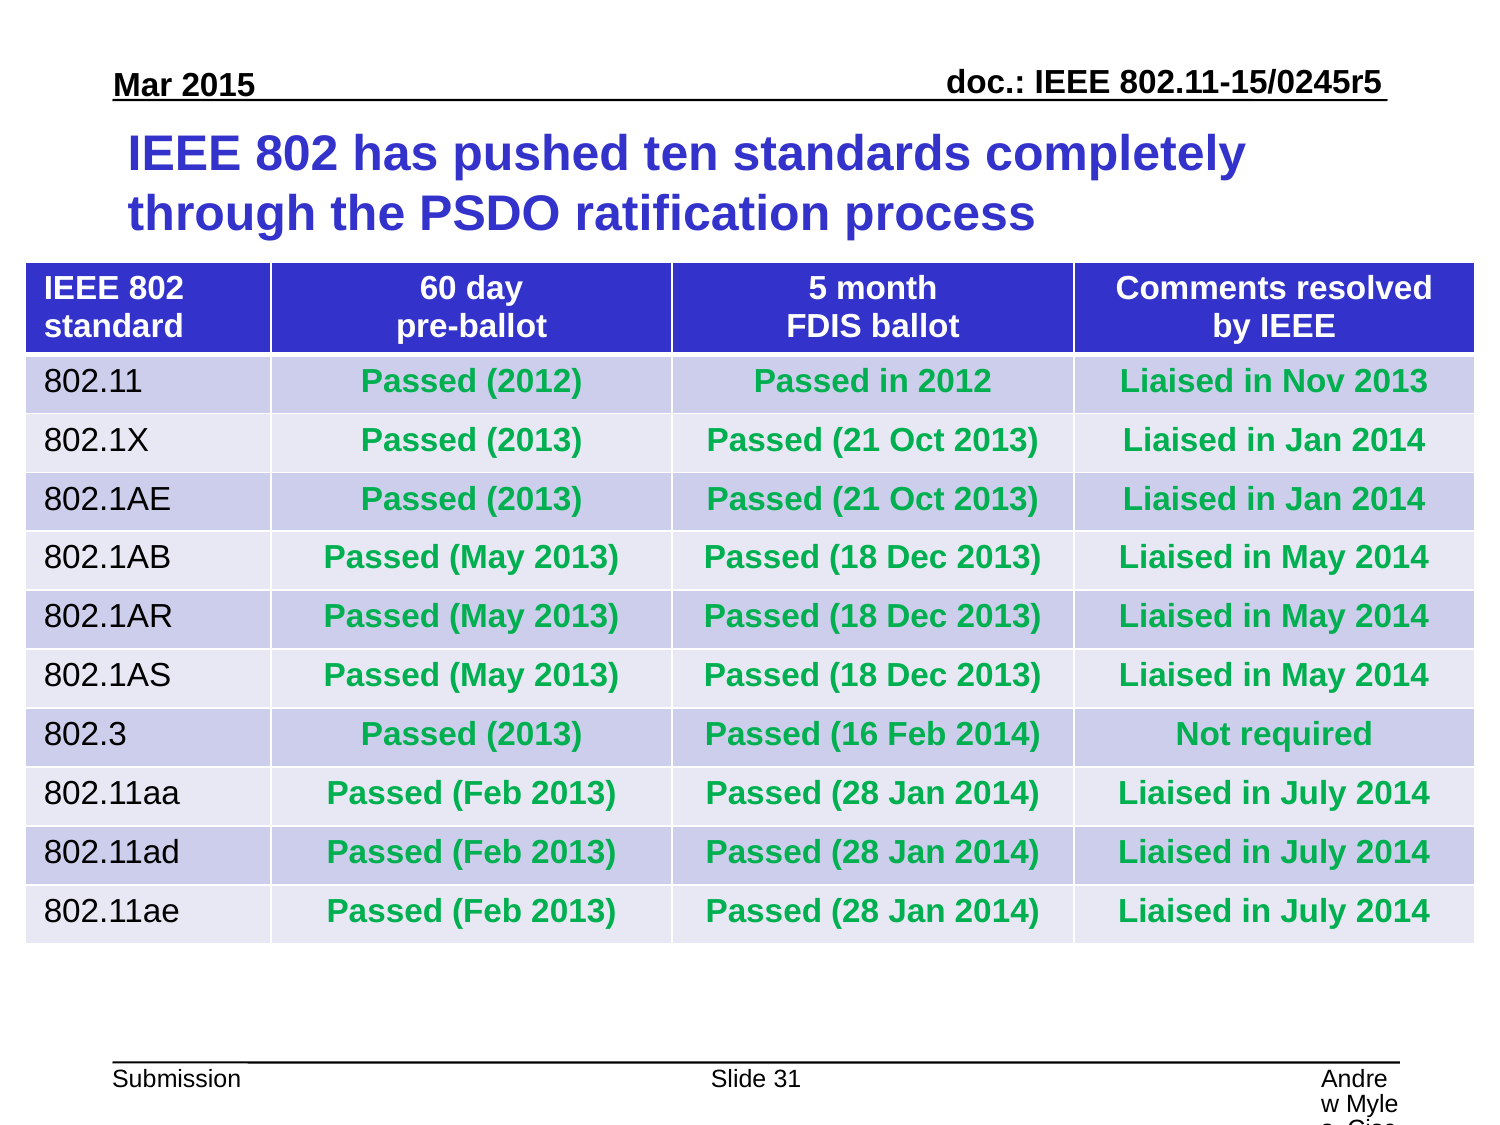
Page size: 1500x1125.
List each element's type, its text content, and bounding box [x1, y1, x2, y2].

table_cell 802.11ad [26, 827, 270, 884]
title IEEE 802 has pushed ten standards completely through the PSDO ratification process [112, 112, 1388, 262]
table_cell Passed (28 Jan 2014) [673, 768, 1073, 825]
table_cell Passed (28 Jan 2014) [673, 827, 1073, 884]
table_cell 802.1X [26, 414, 270, 472]
table_cell Liaised in July 2014 [1075, 768, 1474, 825]
table_cell Passed (2012) [272, 357, 671, 413]
table_cell Liaised in July 2014 [1075, 827, 1474, 884]
table_cell Passed (Feb 2013) [272, 768, 671, 825]
table_cell Passed (18 Dec 2013) [673, 591, 1073, 648]
table_cell Passed (2013) [272, 473, 671, 530]
table_cell Passed (May 2013) [272, 650, 671, 707]
table_cell Passed (28 Jan 2014) [673, 886, 1073, 943]
table_cell Passed (16 Feb 2014) [673, 709, 1073, 766]
footer Andrew Myles, Cisco [1320, 1061, 1402, 1093]
table_cell Passed in 2012 [673, 357, 1073, 413]
table_cell Passed (2013) [272, 414, 671, 472]
table_header 5 month FDIS ballot [673, 263, 1073, 352]
table_cell Liaised in May 2014 [1075, 532, 1474, 589]
table_cell 802.1AB [26, 532, 270, 589]
table_cell Passed (2013) [272, 709, 671, 766]
table_cell Liaised in Jan 2014 [1075, 473, 1474, 530]
table_cell 802.1AS [26, 650, 270, 707]
table_header 60 day pre-ballot [272, 263, 671, 352]
table_cell Passed (21 Oct 2013) [673, 473, 1073, 530]
table_cell 802.1AR [26, 591, 270, 648]
table_header Comments resolved by IEEE [1075, 263, 1474, 352]
slide_number Slide 31 [709, 1061, 803, 1093]
table_cell Liaised in May 2014 [1075, 591, 1474, 648]
table_cell 802.11ae [26, 886, 270, 943]
table_cell Passed (May 2013) [272, 591, 671, 648]
table_cell 802.1AE [26, 473, 270, 530]
table_cell Passed (Feb 2013) [272, 827, 671, 884]
table_header IEEE 802 standard [26, 263, 270, 352]
table_cell Passed (18 Dec 2013) [673, 532, 1073, 589]
table_cell 802.11aa [26, 768, 270, 825]
table_cell Liaised in Jan 2014 [1075, 414, 1474, 472]
table_cell Liaised in Nov 2013 [1075, 357, 1474, 413]
table_cell Passed (May 2013) [272, 532, 671, 589]
table_cell Passed (Feb 2013) [272, 886, 671, 943]
table_cell 802.11 [26, 357, 270, 413]
table_cell Liaised in May 2014 [1075, 650, 1474, 707]
table_cell 802.3 [26, 709, 270, 766]
table_cell Liaised in July 2014 [1075, 886, 1474, 943]
table_cell Passed (21 Oct 2013) [673, 414, 1073, 472]
table_cell Passed (18 Dec 2013) [673, 650, 1073, 707]
table_cell Not required [1075, 709, 1474, 766]
